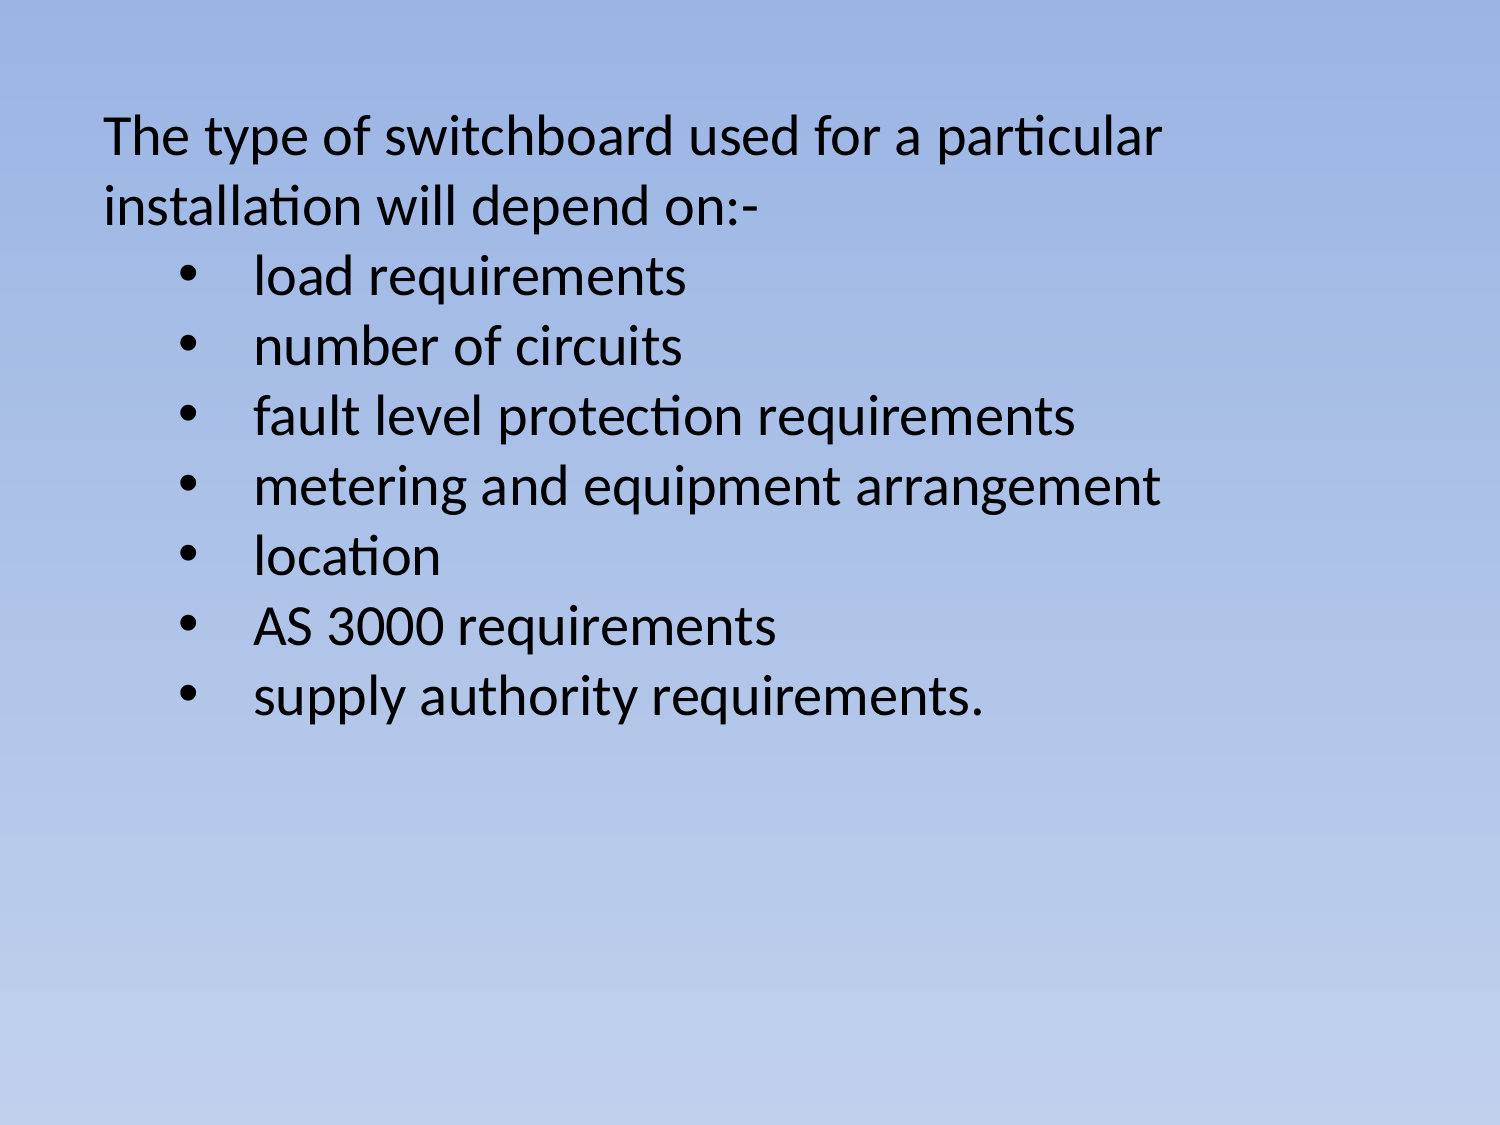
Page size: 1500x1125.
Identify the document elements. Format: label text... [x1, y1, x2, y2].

text_box The type of switchboard used for a particular installation will depend on:- load requirements number of circuits fault level protection requirements metering and equipment arrangement location AS 3000 requirements supply authority requirements. [88, 90, 1353, 735]
